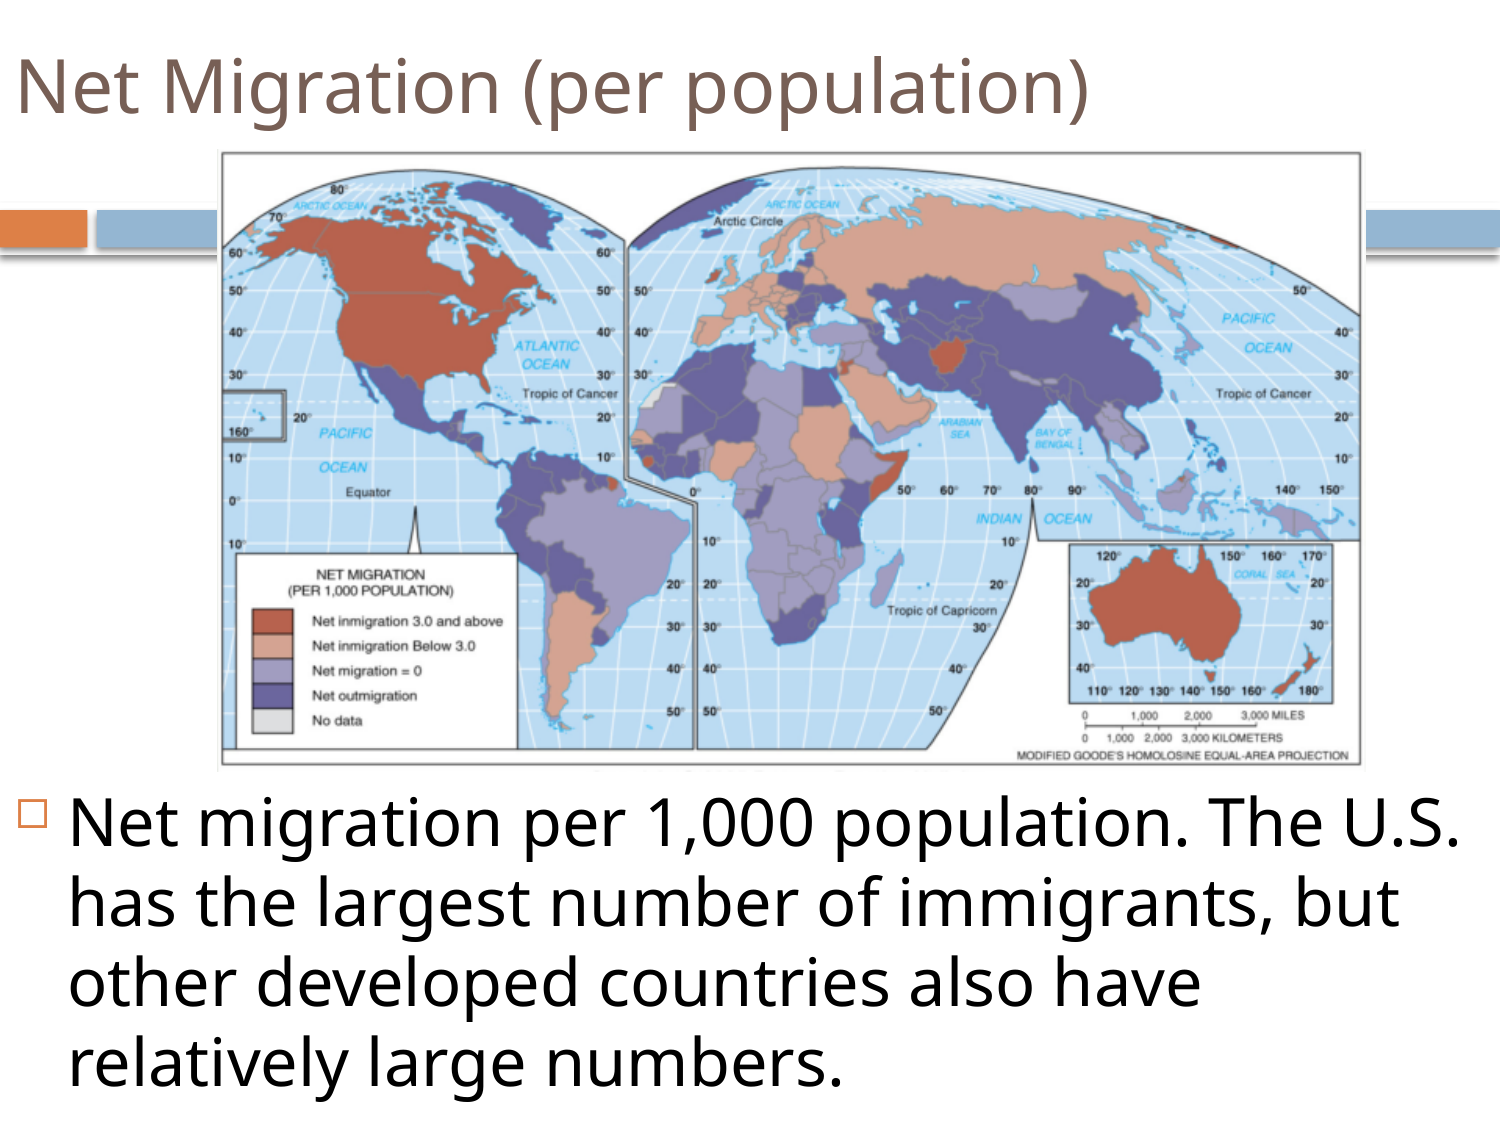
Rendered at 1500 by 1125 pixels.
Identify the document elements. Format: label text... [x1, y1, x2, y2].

title Net Migration (per population) [0, 17, 1500, 150]
list Net migration per 1,000 population. The U.S. has the largest number of immigrants, but other developed countries also have relatively large numbers. [0, 771, 1500, 1125]
picture [217, 149, 1367, 773]
